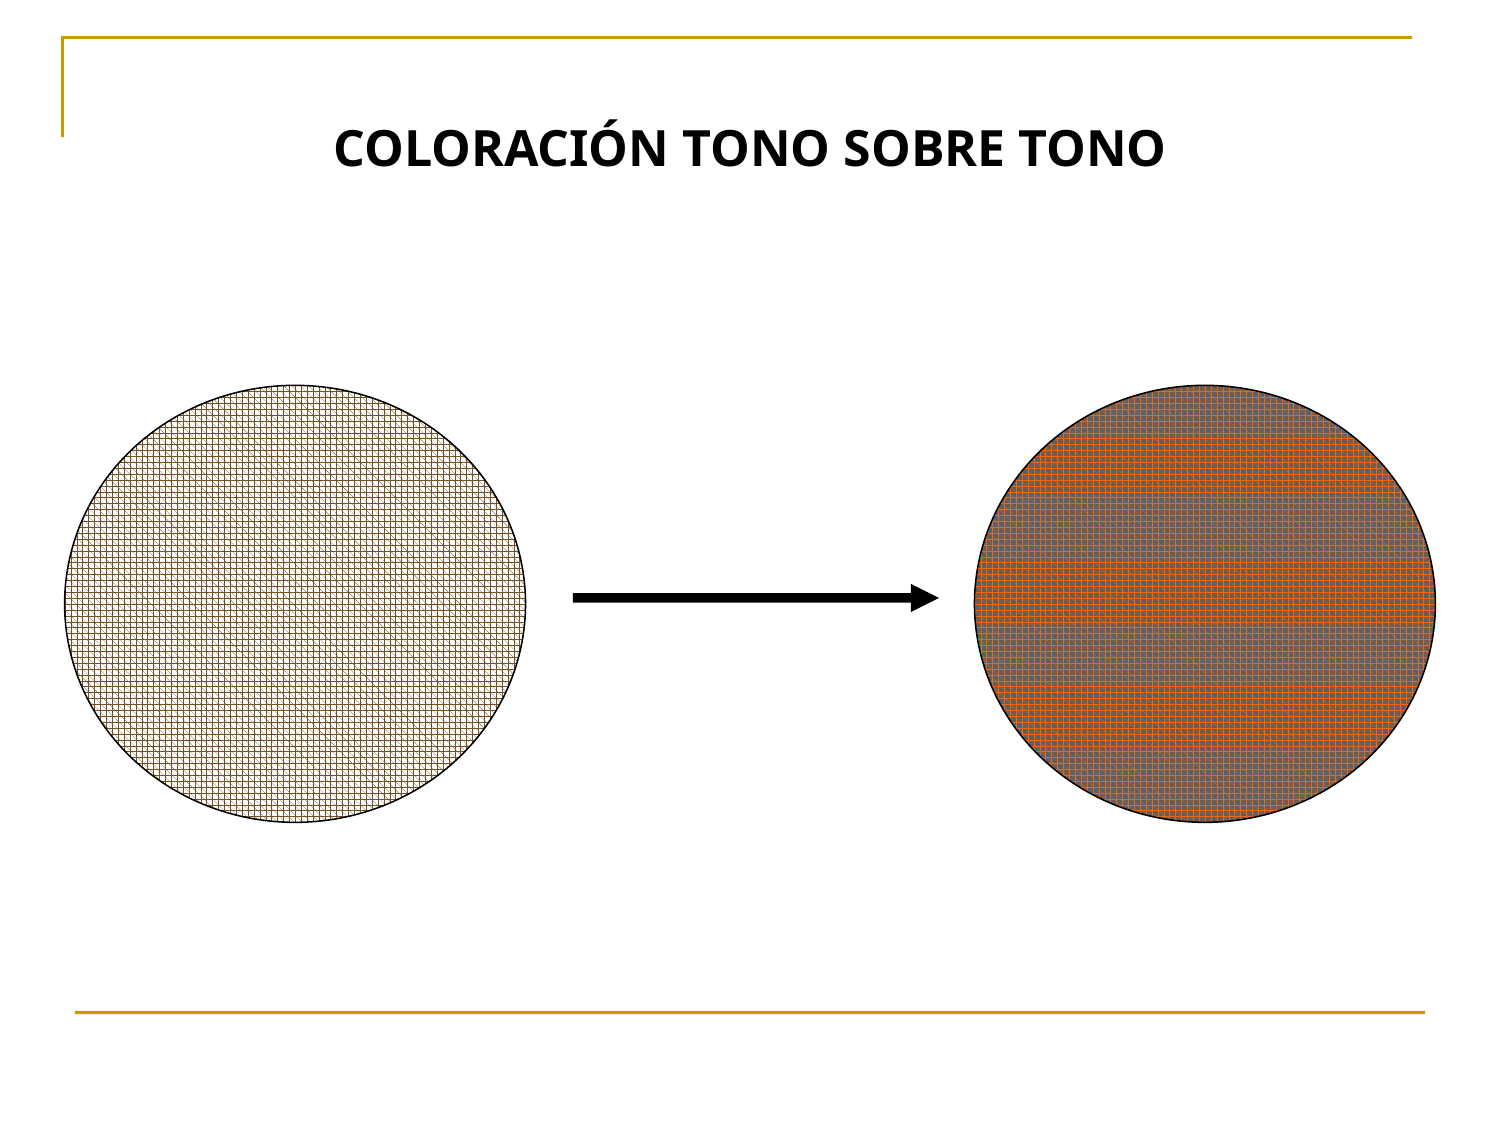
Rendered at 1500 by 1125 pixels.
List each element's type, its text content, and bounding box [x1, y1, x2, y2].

text_box COLORACIÓN TONO SOBRE TONO [218, 109, 1282, 185]
text_box [64, 385, 526, 823]
text_box [572, 591, 940, 605]
text_box [974, 385, 1436, 823]
